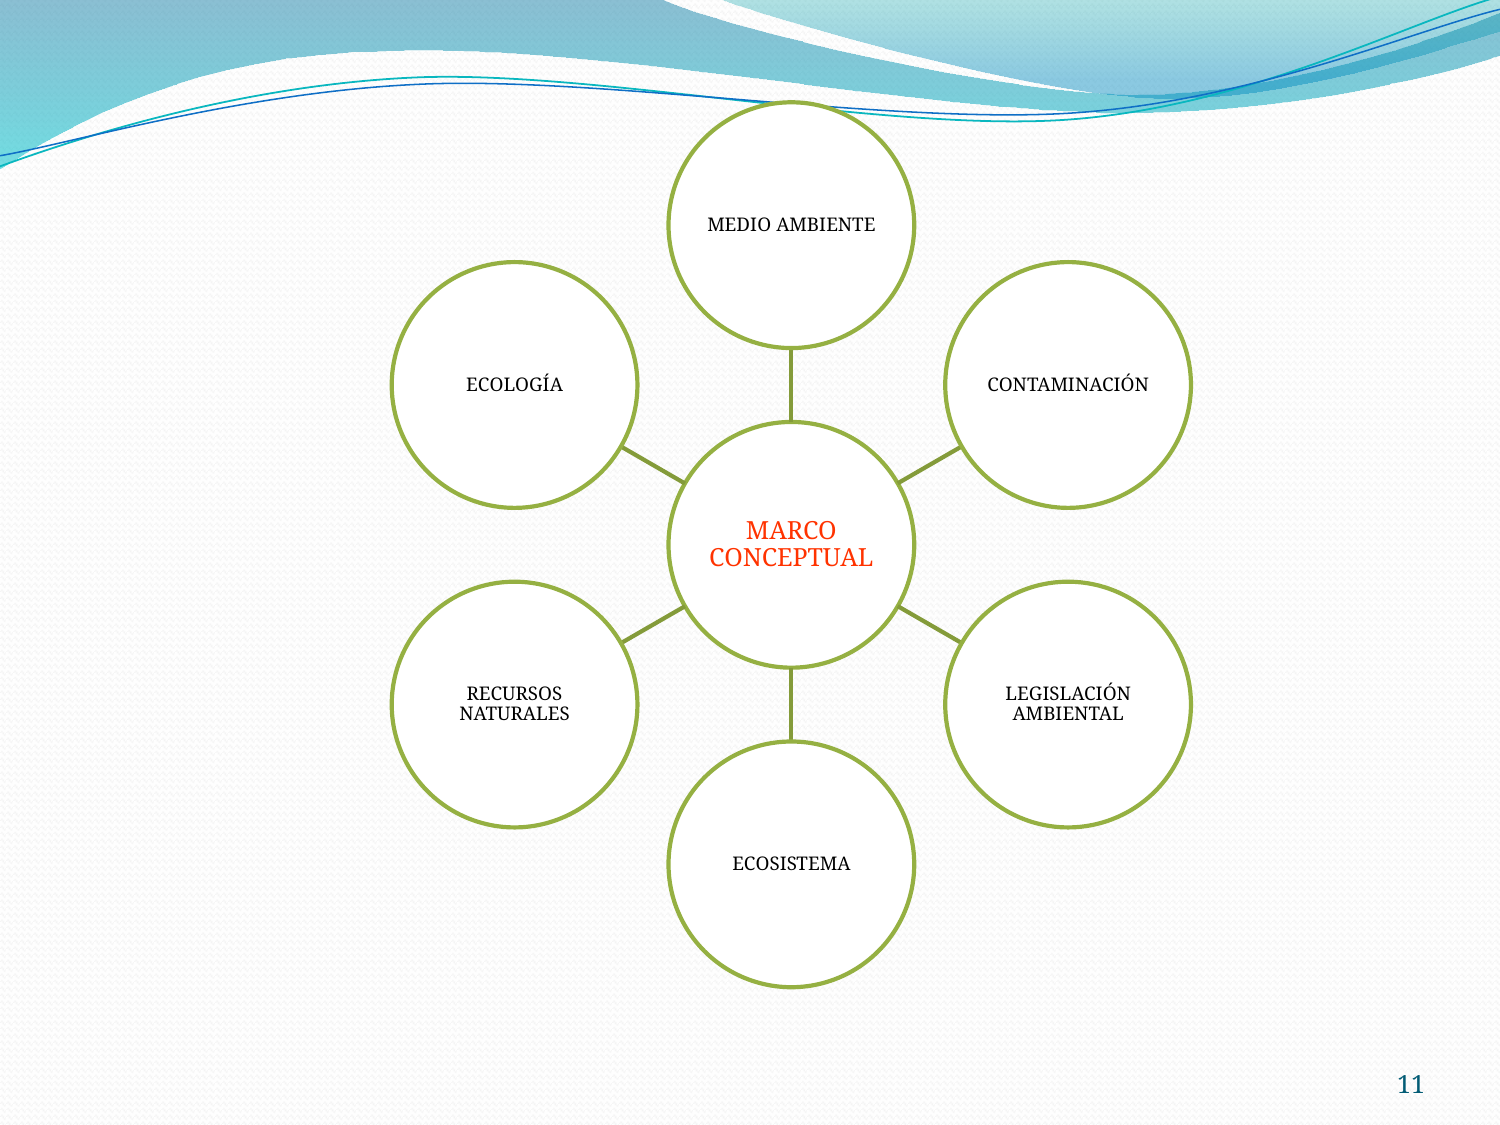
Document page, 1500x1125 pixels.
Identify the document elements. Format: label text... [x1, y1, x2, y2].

slide_number 11 [1299, 1042, 1425, 1103]
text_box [123, 101, 1459, 988]
